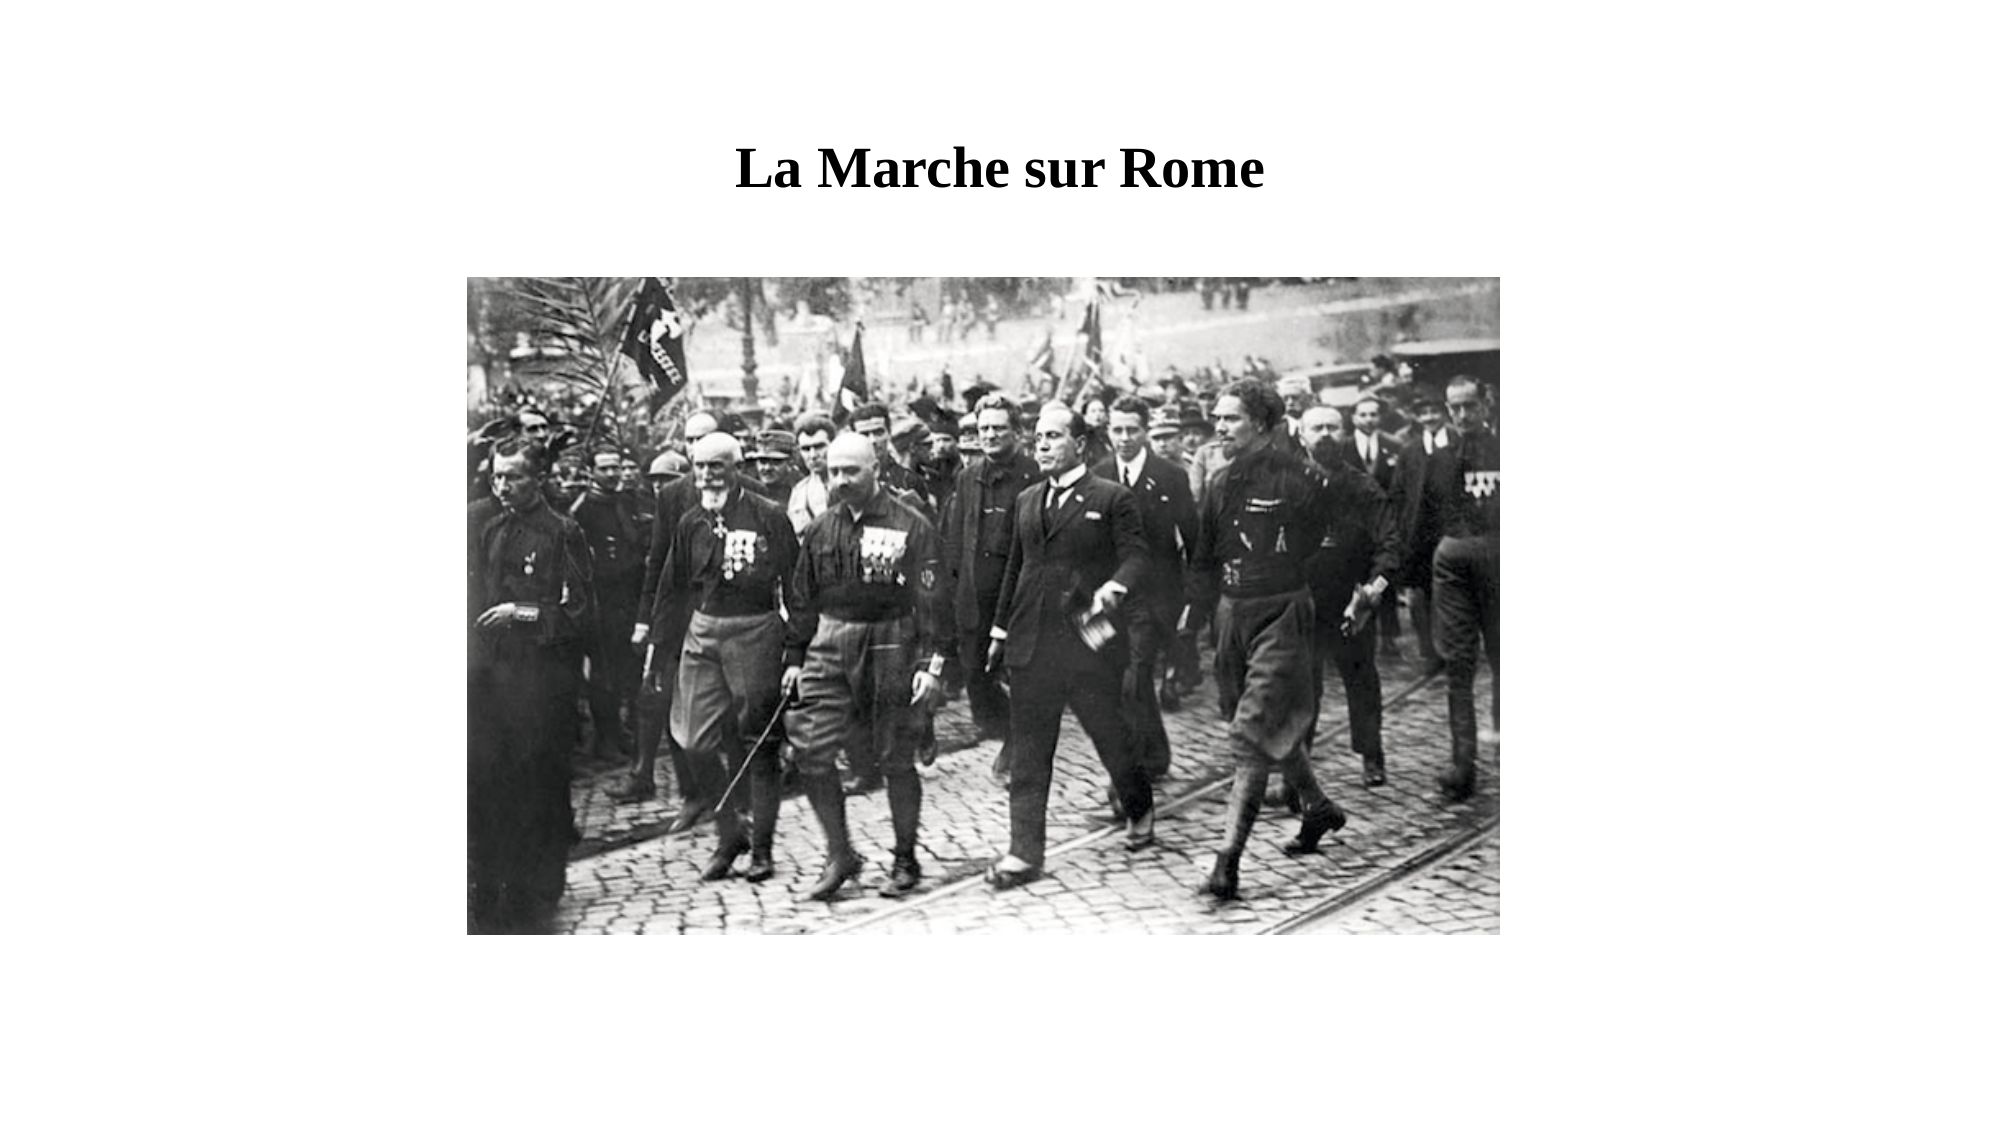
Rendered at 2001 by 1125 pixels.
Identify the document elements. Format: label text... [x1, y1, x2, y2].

picture [466, 277, 1500, 935]
title La Marche sur Rome [137, 59, 1863, 278]
